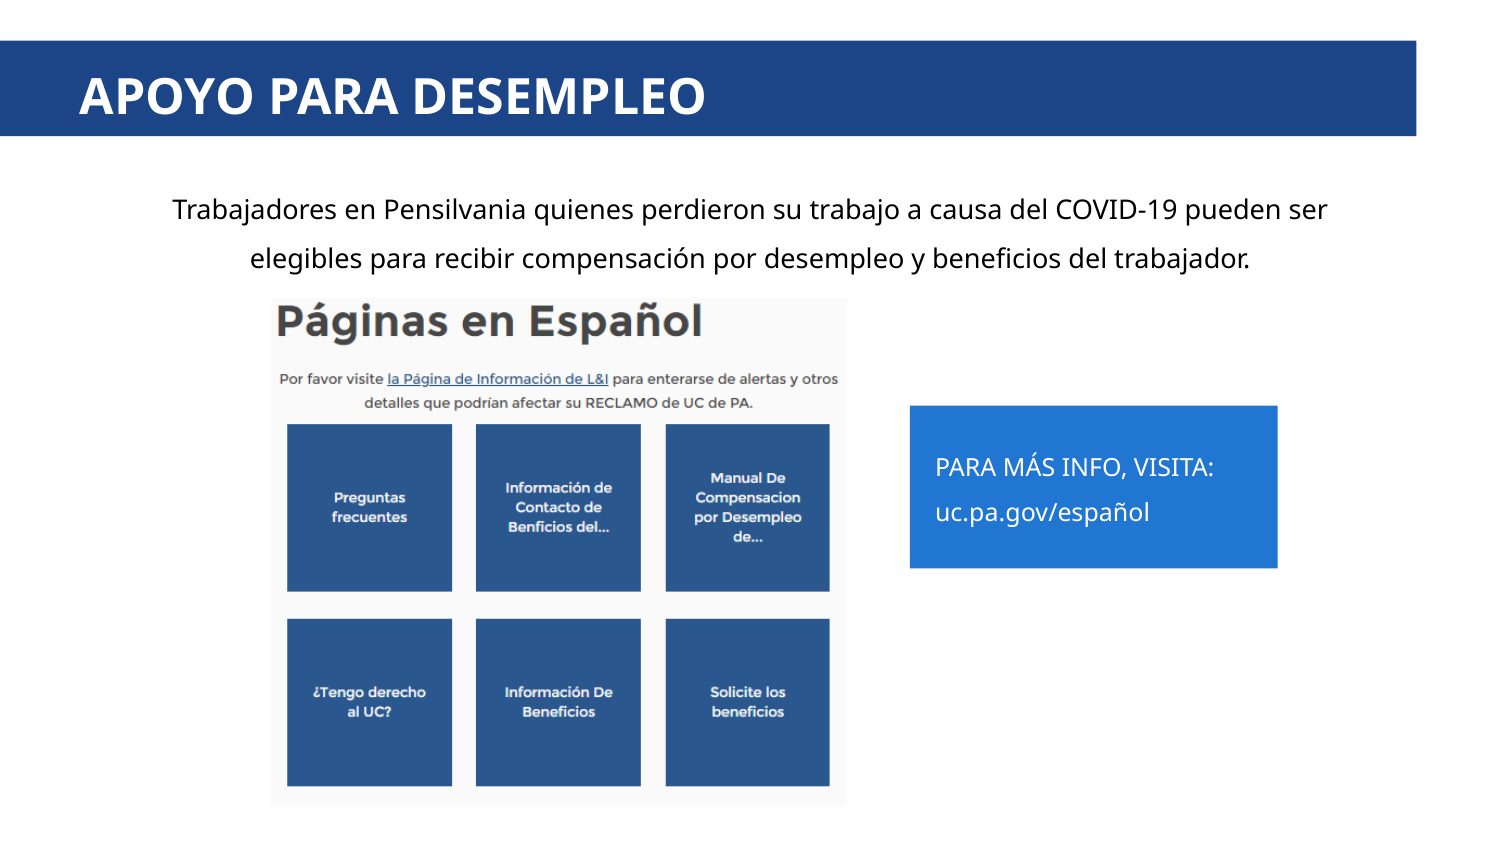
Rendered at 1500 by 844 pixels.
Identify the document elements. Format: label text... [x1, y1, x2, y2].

text_box Trabajadores en Pensilvania quienes perdieron su trabajo a causa del COVID-19 pueden ser elegibles para recibir compensación por desempleo y beneficios del trabajador. [112, 161, 1388, 299]
text_box [909, 405, 1278, 569]
text_box APOYO PARA DESEMPLEO [64, 49, 1222, 108]
picture [270, 298, 848, 807]
text_box [0, 40, 1417, 137]
text_box PARA MÁS INFO, VISITA: uc.pa.gov/español [920, 421, 1268, 553]
